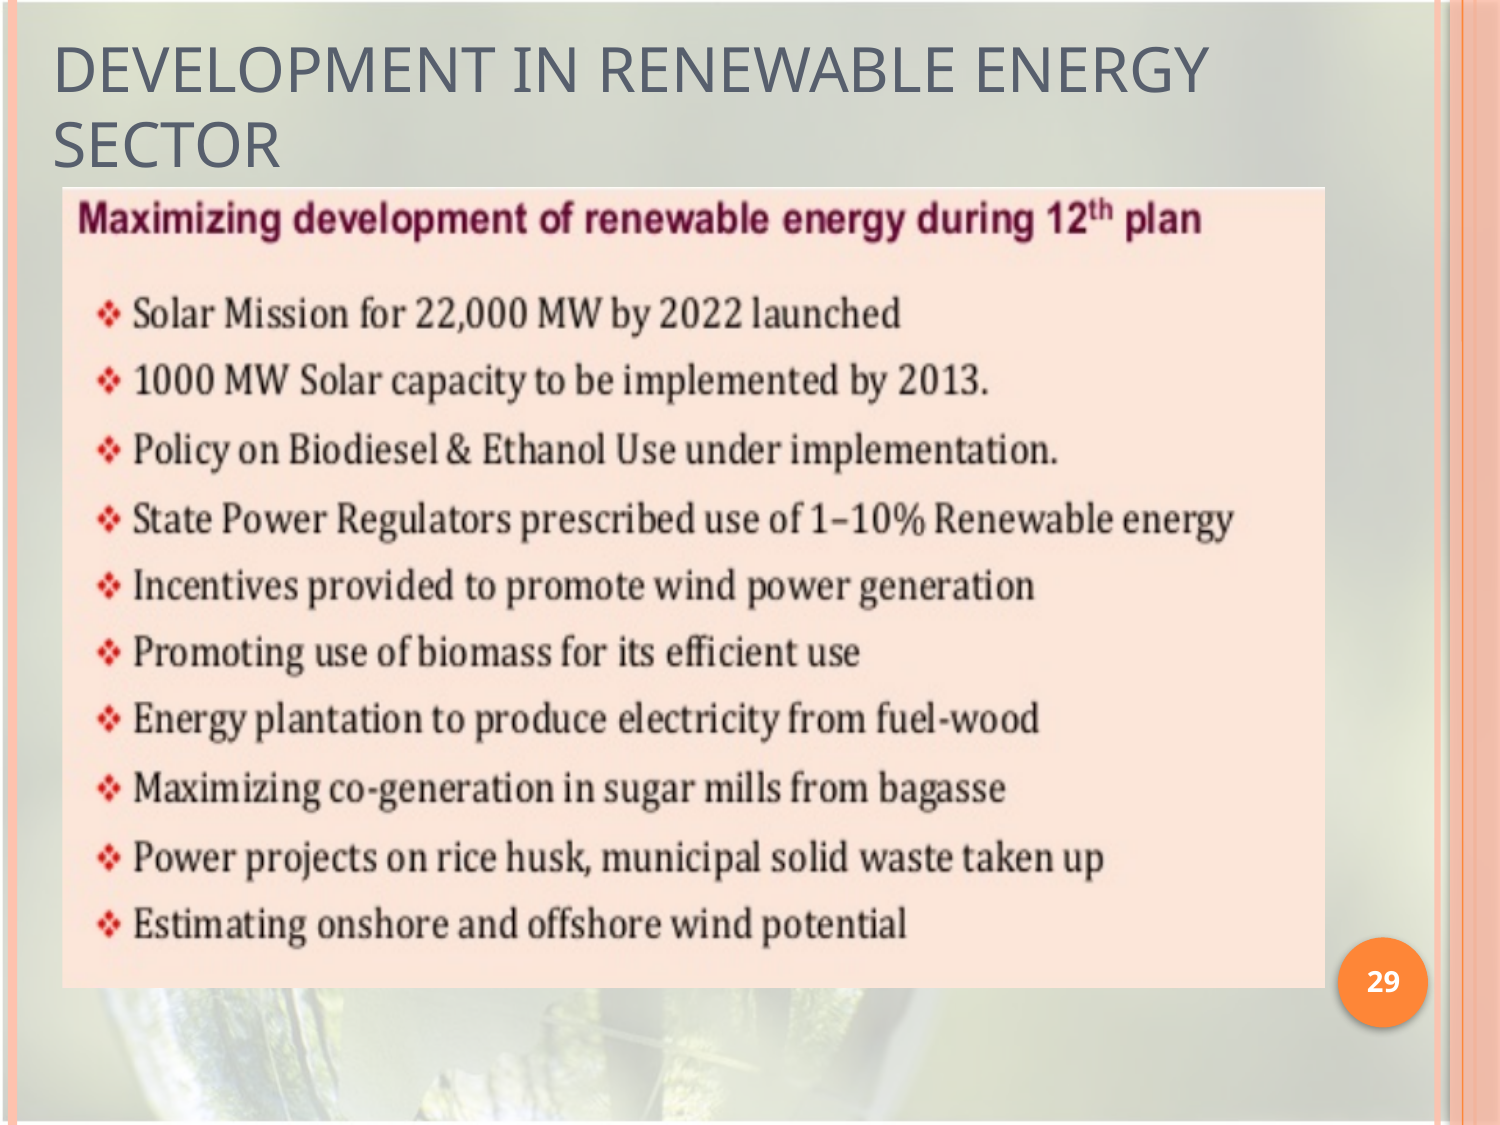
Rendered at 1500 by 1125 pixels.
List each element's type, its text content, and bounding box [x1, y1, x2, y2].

picture [61, 186, 1326, 988]
title Development in Renewable Energy Sector [37, 0, 1438, 188]
slide_number 29 [1333, 940, 1434, 1027]
